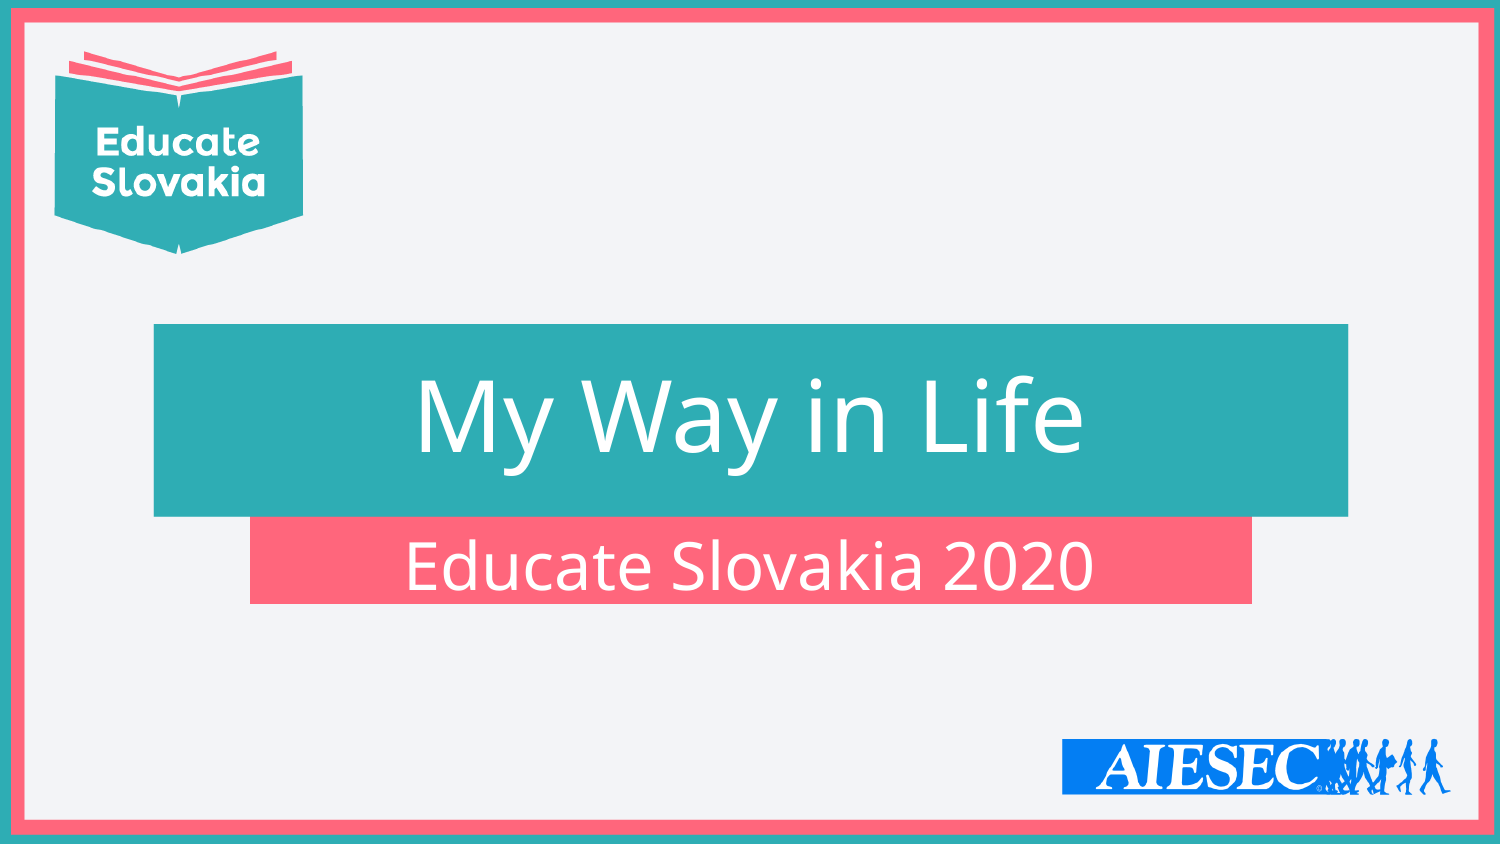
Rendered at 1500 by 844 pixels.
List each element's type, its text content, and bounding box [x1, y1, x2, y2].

title My Way in Life [153, 345, 1347, 499]
subtitle Educate Slovakia 2020 [253, 516, 1247, 681]
picture [0, 0, 1500, 844]
